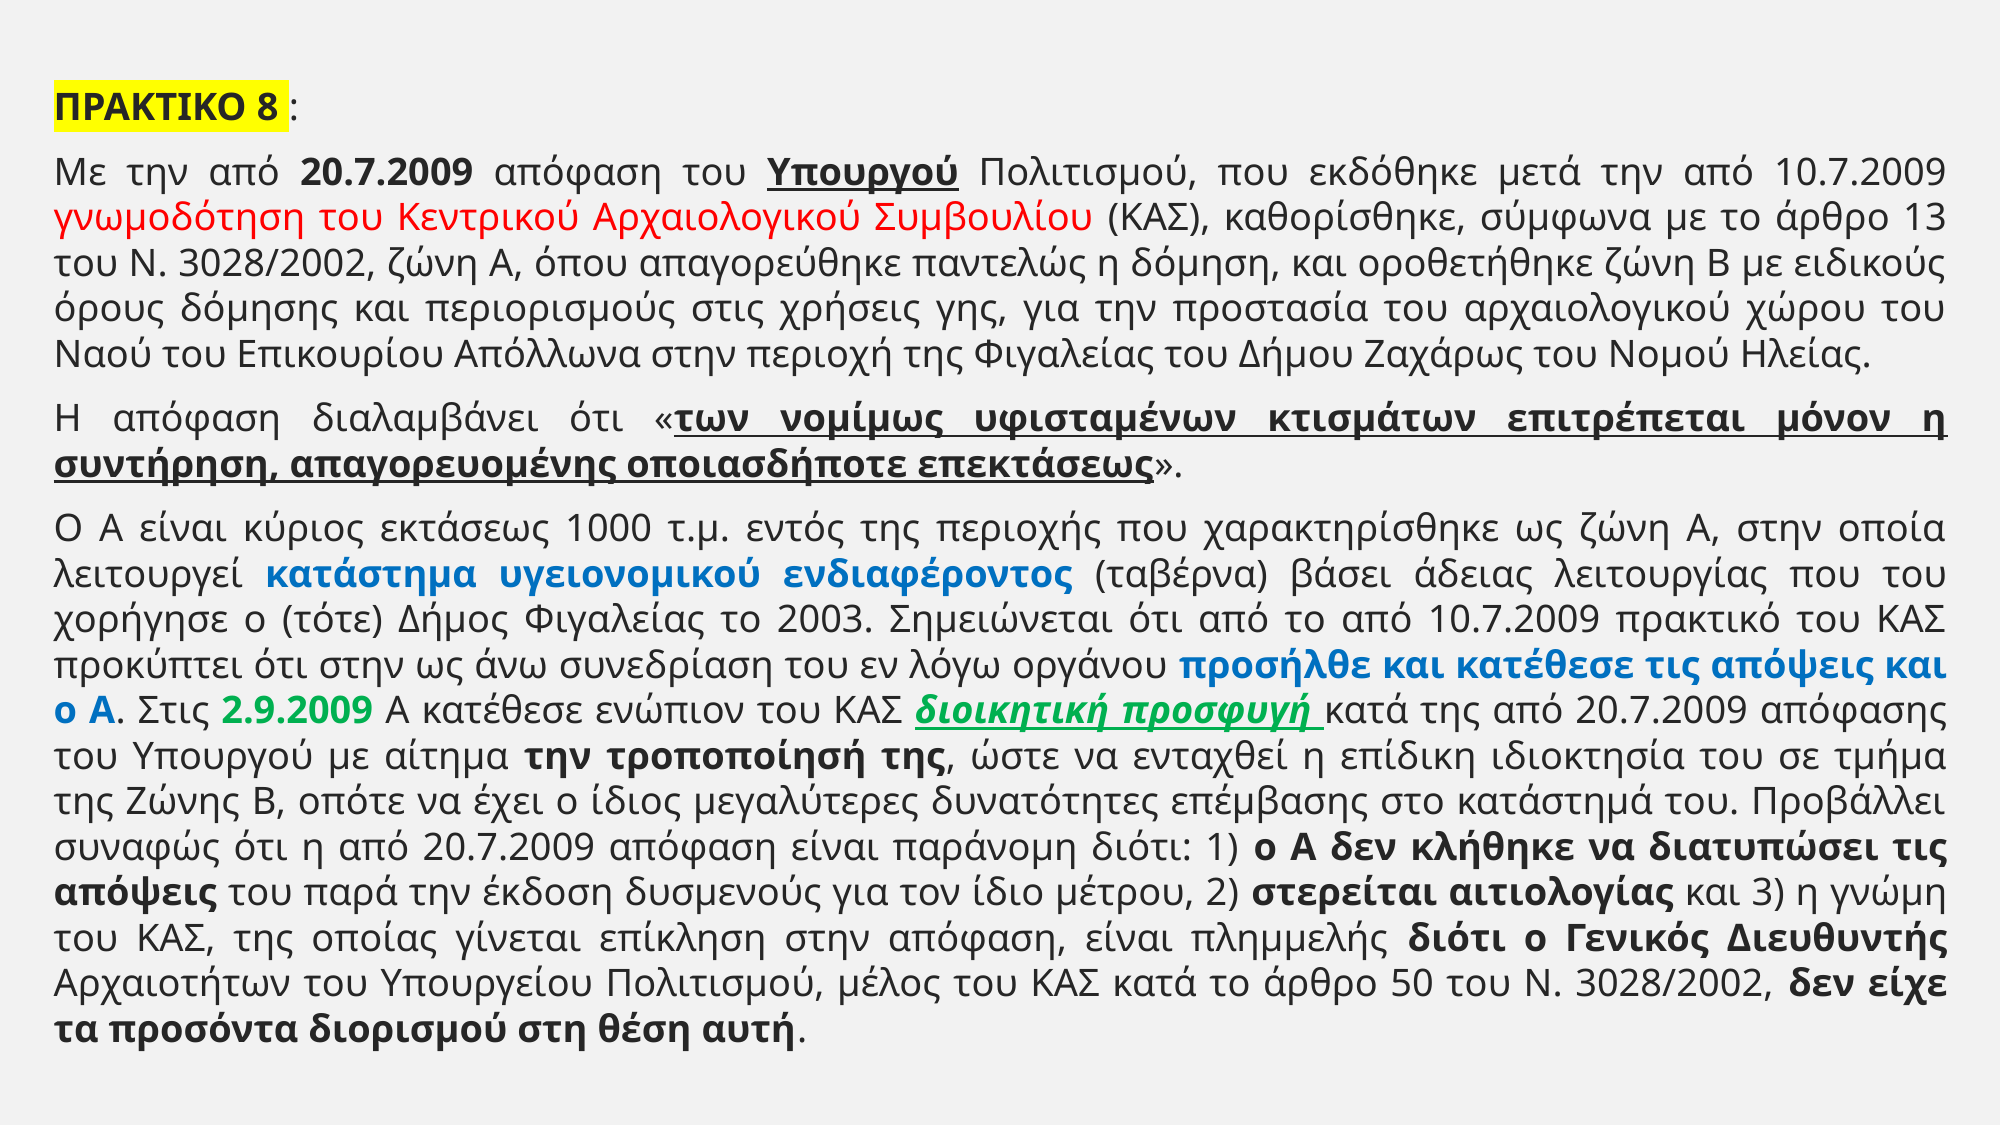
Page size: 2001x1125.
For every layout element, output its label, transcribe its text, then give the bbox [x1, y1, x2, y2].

list ΠΡΑΚΤΙΚΟ 8 : Με την από 20.7.2009 απόφαση του Υπουργού Πολιτισμού, που εκδόθηκε μετά την από 10.7.2009 γνωμοδότηση του Κεντρικού Αρχαιολογικού Συμβουλίου (ΚΑΣ), καθορίσθηκε, σύμφωνα με το άρθρο 13 του Ν. 3028/2002, ζώνη Α, όπου απαγορεύθηκε παντελώς η δόμηση, και οροθετήθηκε ζώνη Β με ειδικούς όρους δόμησης και περιορισμούς στις χρήσεις γης, για την προστασία του αρχαιολογικού χώρου του Ναού του Επικουρίου Απόλλωνα στην περιοχή της Φιγαλείας του Δήμου Ζαχάρως του Νομού Ηλείας. Η απόφαση διαλαμβάνει ότι «των νομίμως υφισταμένων κτισμάτων επιτρέπεται μόνον η συντήρηση, απαγορευομένης οποιασδήποτε επεκτάσεως». Ο Α είναι κύριος εκτάσεως 1000 τ.μ. εντός της περιοχής που χαρακτηρίσθηκε ως ζώνη Α, στην οποία λειτουργεί κατάστημα υγειονομικού ενδιαφέροντος (ταβέρνα) βάσει άδειας λειτουργίας που του χορήγησε ο (τότε) Δήμος Φιγαλείας το 2003. Σημειώνεται ότι από το από 10.7.2009 πρακτικό του ΚΑΣ προκύπτει ότι στην ως άνω συνεδρίαση του εν λόγω οργάνου προσήλθε και κατέθεσε τις απόψεις και ο Α. Στις 2.9.2009 Α κατέθεσε ενώπιον του ΚΑΣ διοικητική προσφυγή κατά της από 20.7.2009 απόφασης του Υπουργού με αίτημα την τροποποίησή της, ώστε να ενταχθεί η επίδικη ιδιοκτησία του σε τμήμα της Ζώνης Β, οπότε να έχει ο ίδιος μεγαλύτερες δυνατότητες επέμβασης στο κατάστημά του. Προβάλλει συναφώς ότι η από 20.7.2009 απόφαση είναι παράνομη διότι: 1) ο Α δεν κλήθηκε να διατυπώσει τις απόψεις του παρά την έκδοση δυσμενούς για τον ίδιο μέτρου, 2) στερείται αιτιολογίας και 3) η γνώμη του ΚΑΣ, της οποίας γίνεται επίκληση στην απόφαση, είναι πλημμελής διότι ο Γενικός Διευθυντής Αρχαιοτήτων του Υπουργείου Πολιτισμού, μέλος του ΚΑΣ κατά το άρθρο 50 του Ν. 3028/2002, δεν είχε τα προσόντα διορισμού στη θέση αυτή. [38, 75, 1963, 1079]
